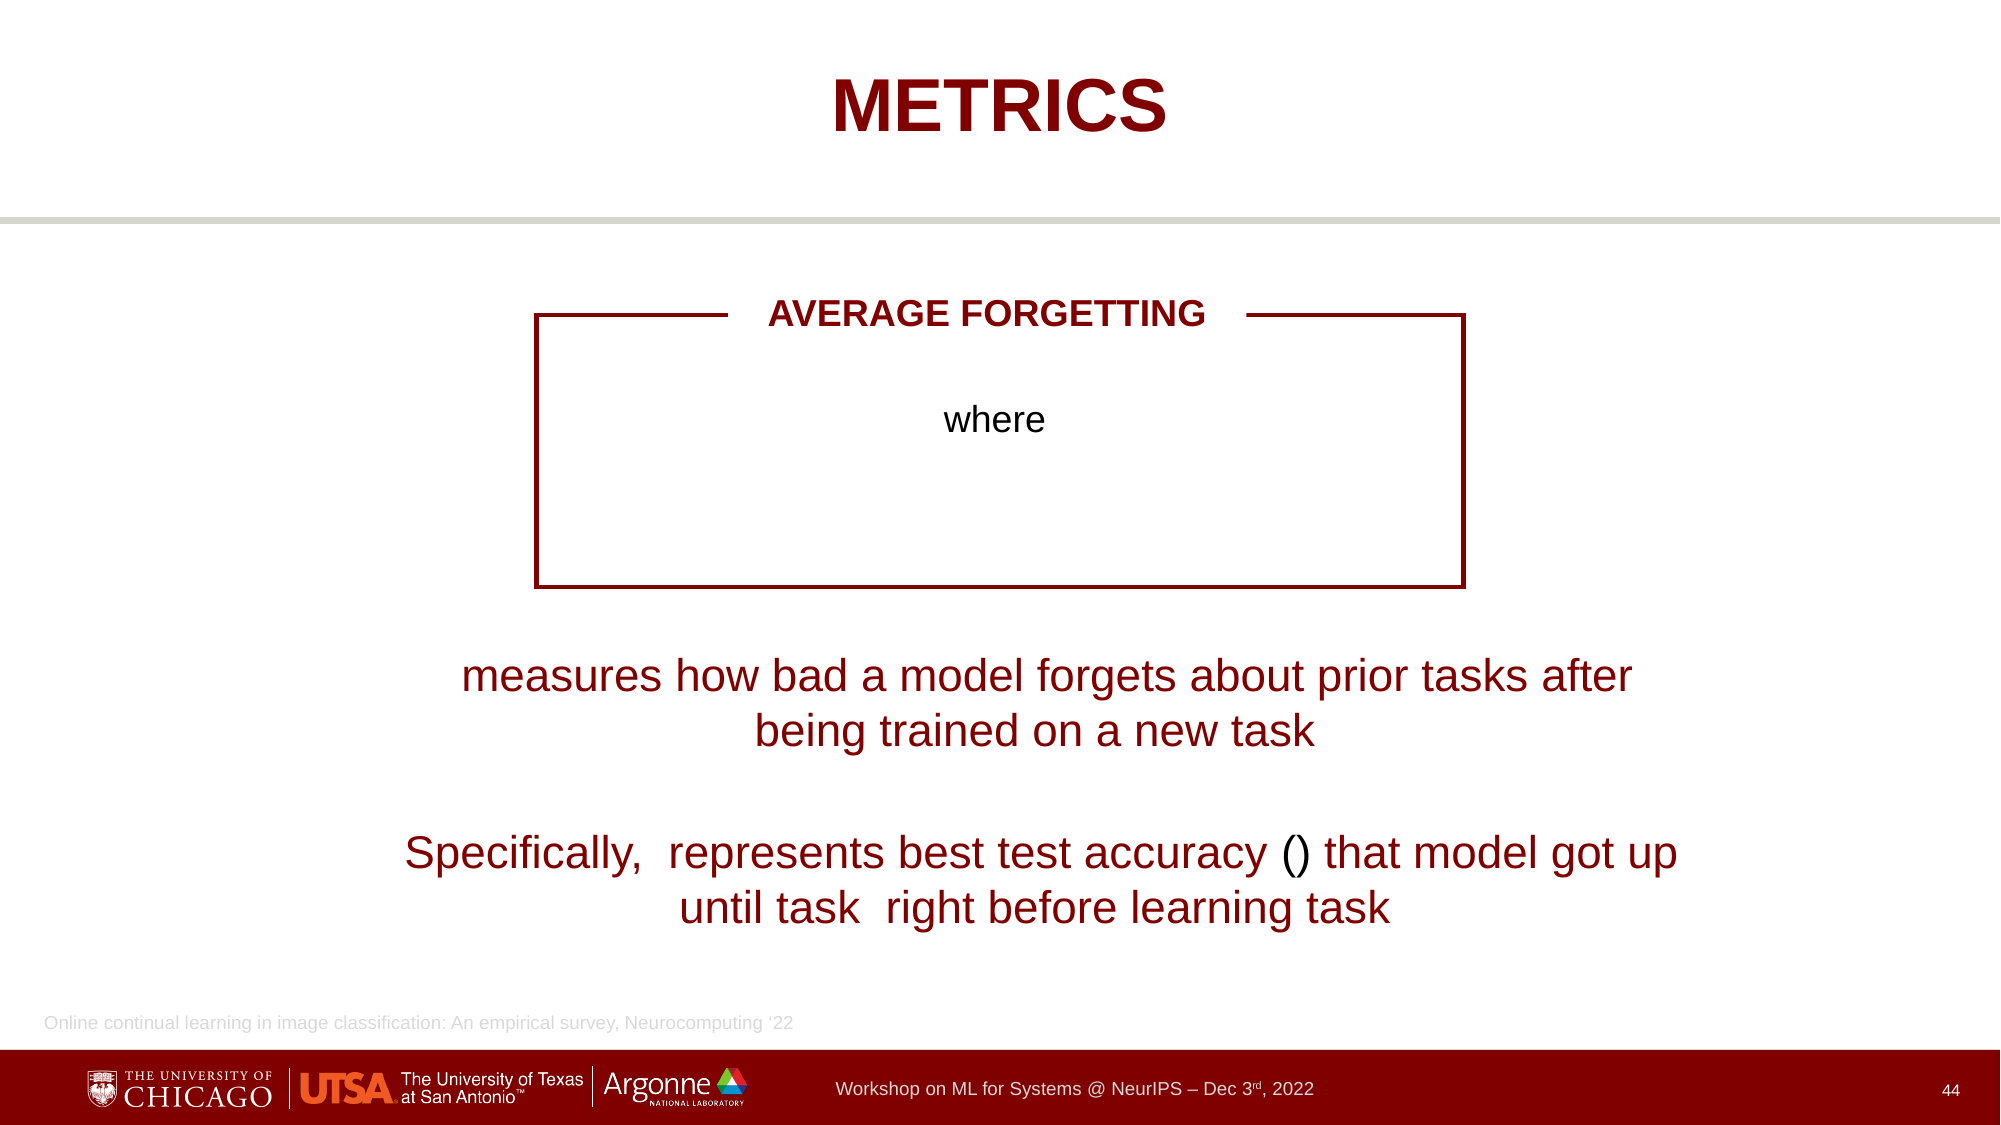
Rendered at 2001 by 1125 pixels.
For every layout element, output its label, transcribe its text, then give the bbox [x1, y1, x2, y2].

picture [300, 1072, 588, 1104]
title METRICS [137, 0, 1863, 216]
slide_number 44 [1412, 1059, 1976, 1120]
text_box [536, 281, 1464, 588]
text_box Online continual learning in image classification: An empirical survey, Neurocomputing ‘22 [29, 1003, 1298, 1041]
picture [86, 1069, 273, 1107]
picture [602, 1068, 750, 1106]
